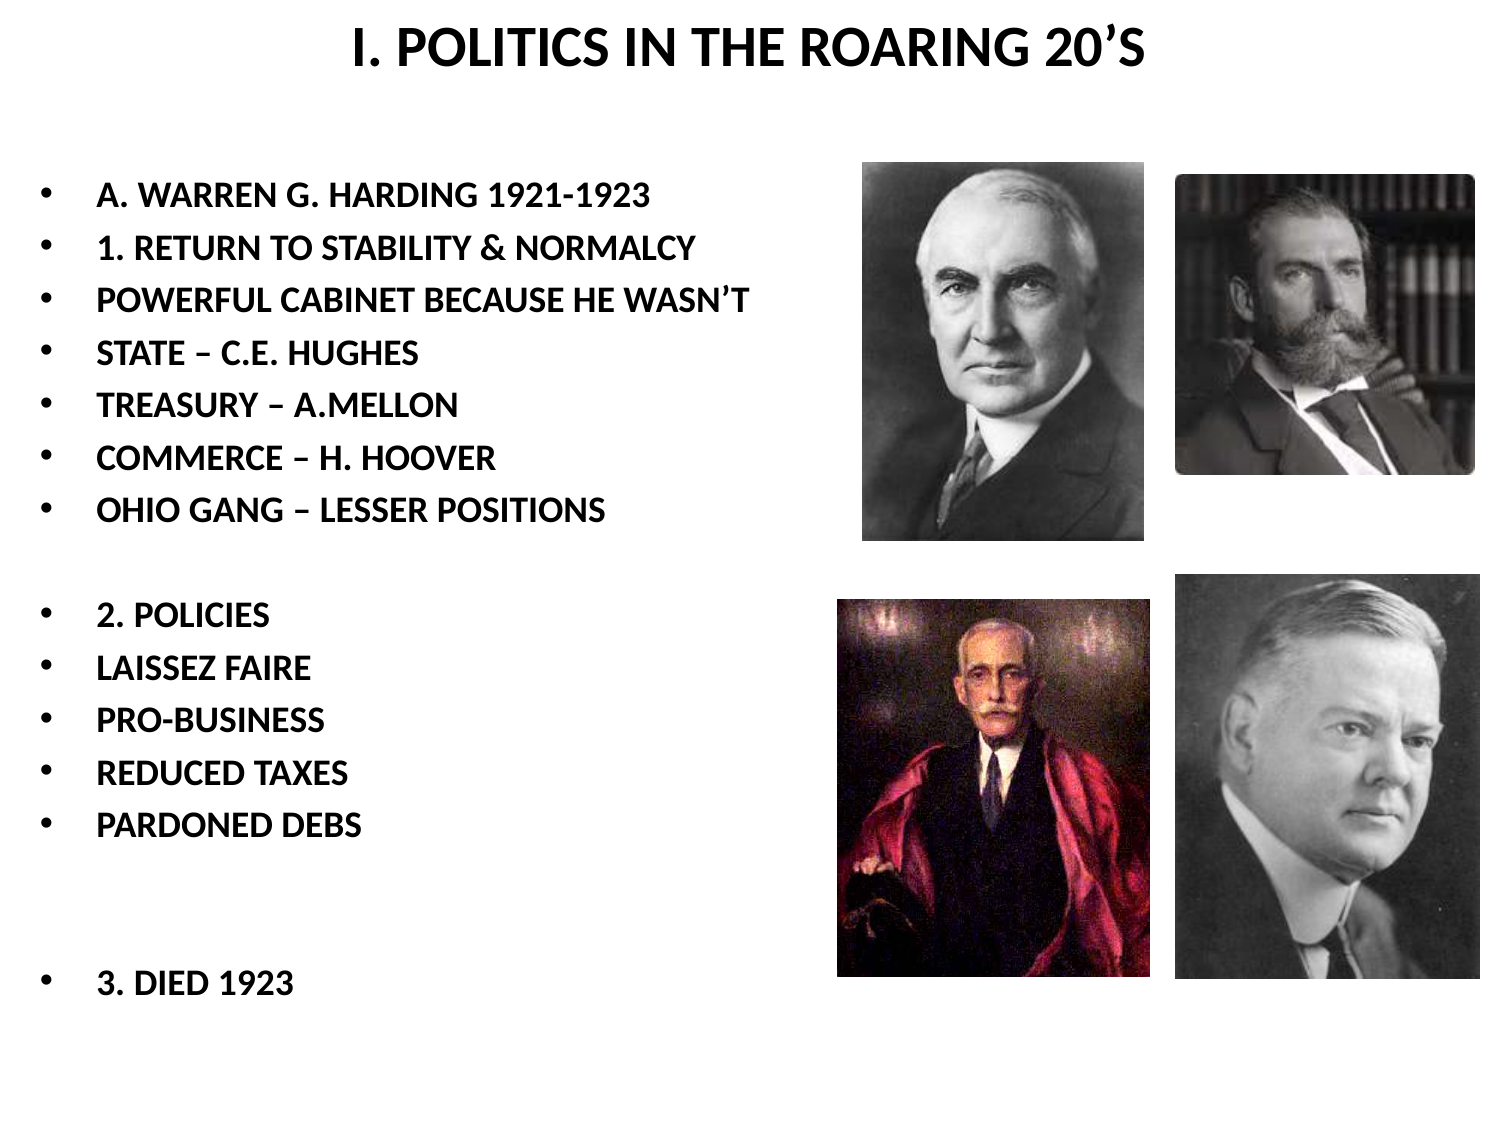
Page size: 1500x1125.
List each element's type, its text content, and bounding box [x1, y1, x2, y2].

list A. WARREN G. HARDING 1921-1923 1. RETURN TO STABILITY & NORMALCY POWERFUL CABINET BECAUSE HE WASN’T STATE – C.E. HUGHES TREASURY – A.MELLON COMMERCE – H. HOOVER OHIO GANG – LESSER POSITIONS 2. POLICIES LAISSEZ FAIRE PRO-BUSINESS REDUCED TAXES PARDONED DEBS 3. DIED 1923 [24, 162, 825, 1063]
picture [1174, 174, 1476, 476]
title I. POLITICS IN THE ROARING 20’S [75, 0, 1425, 175]
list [837, 599, 1150, 977]
picture [862, 162, 1144, 541]
picture [1174, 574, 1480, 979]
